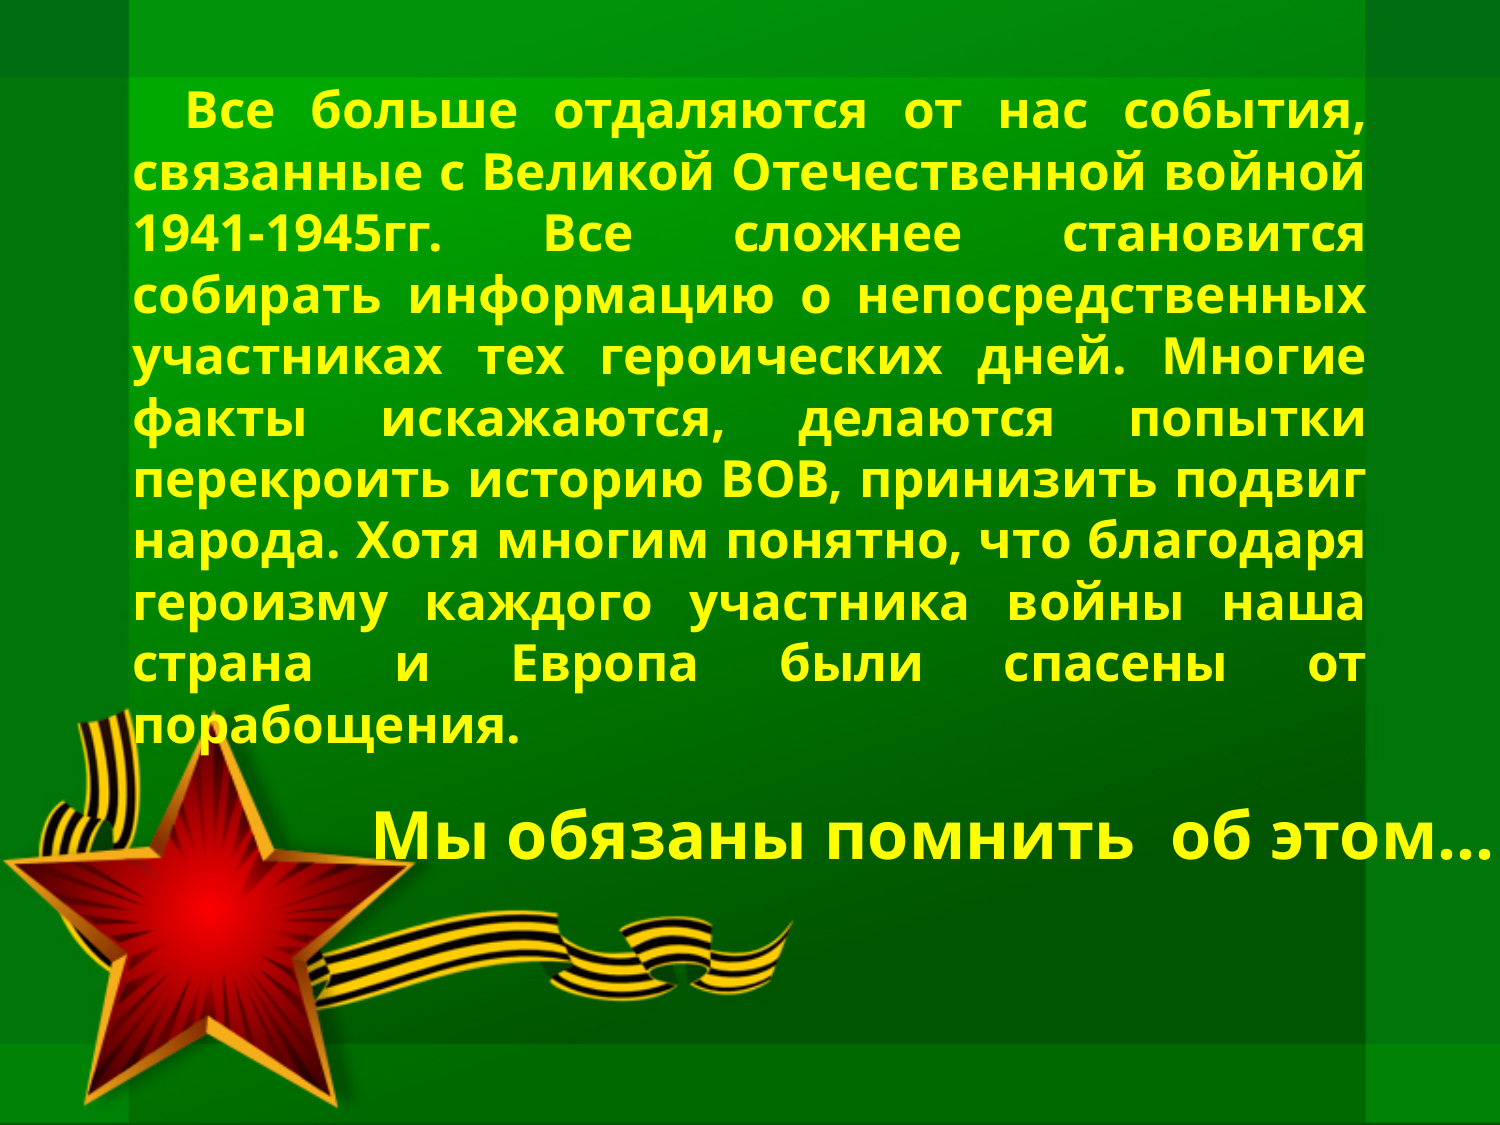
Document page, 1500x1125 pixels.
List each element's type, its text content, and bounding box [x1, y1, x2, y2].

picture [0, 0, 1500, 1125]
list Все больше отдаляются от нас события, связанные с Великой Отечественной войной 1941-1945гг. Все сложнее становится собирать информацию о непосредственных участниках тех героических дней. Многие факты искажаются, делаются попытки перекроить историю ВОВ, принизить подвиг народа. Хотя многим понятно, что благодаря героизму каждого участника войны наша страна и Европа были спасены от порабощения. [117, 70, 1383, 762]
text_box Мы обязаны помнить об этом… [355, 785, 1500, 880]
